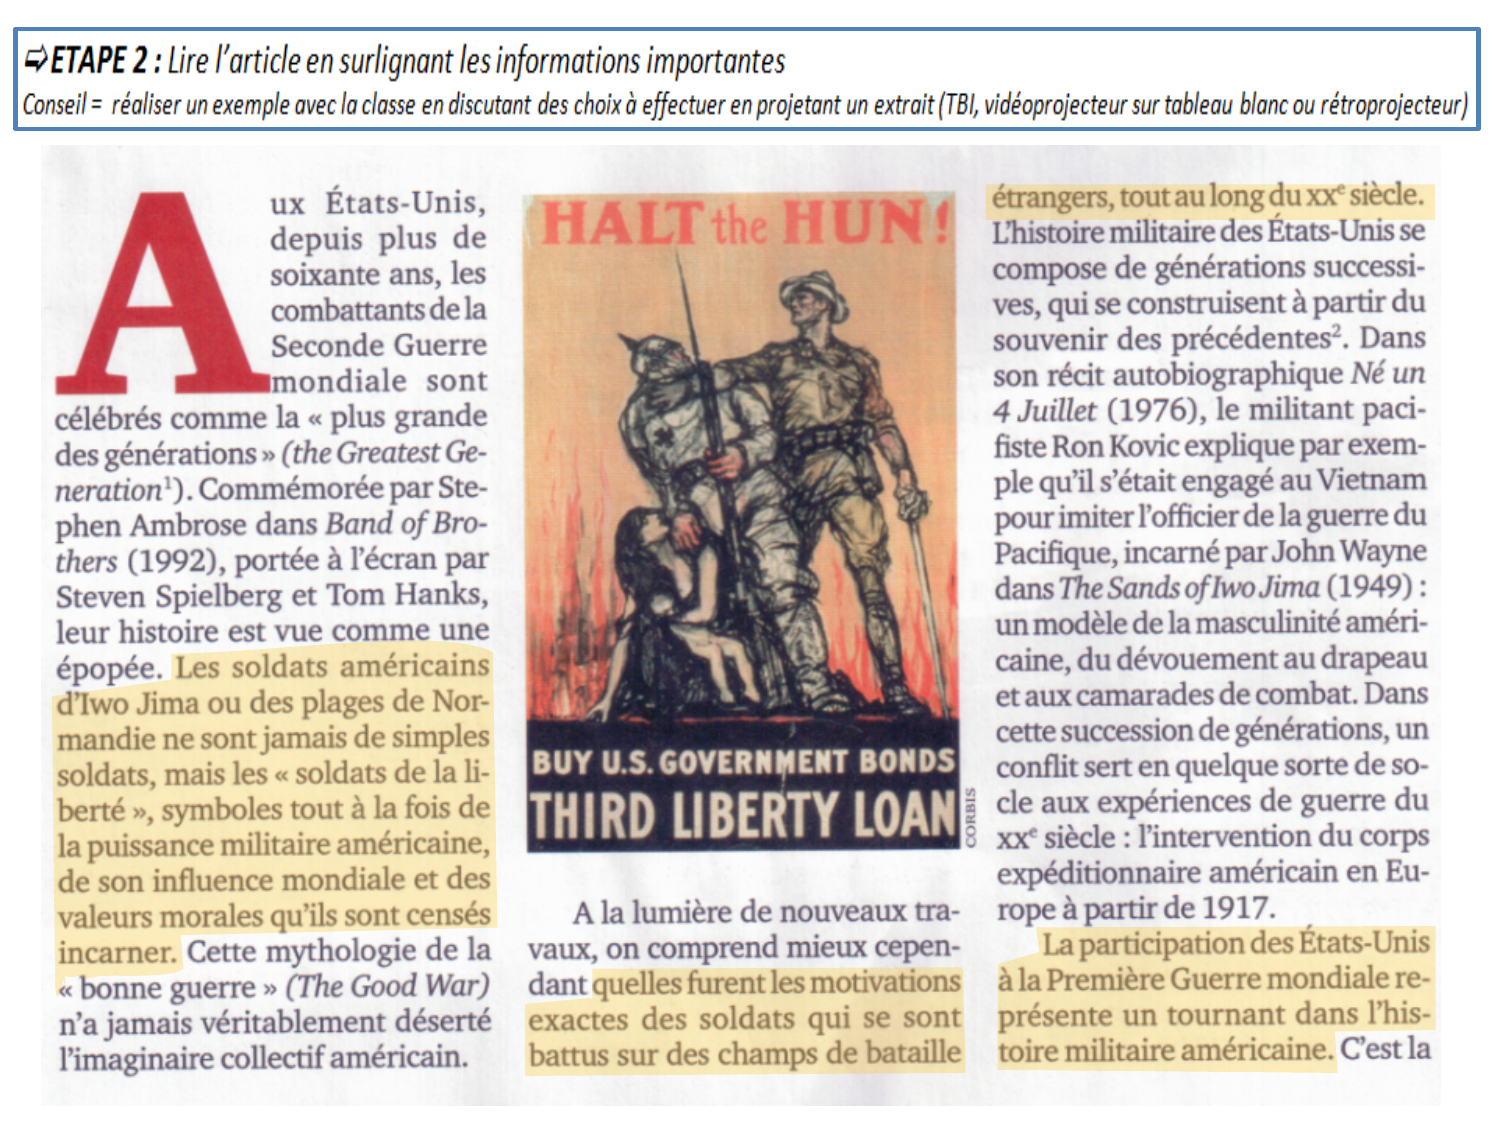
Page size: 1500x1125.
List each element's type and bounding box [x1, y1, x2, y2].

picture [17, 30, 1477, 127]
picture [41, 145, 1442, 1107]
